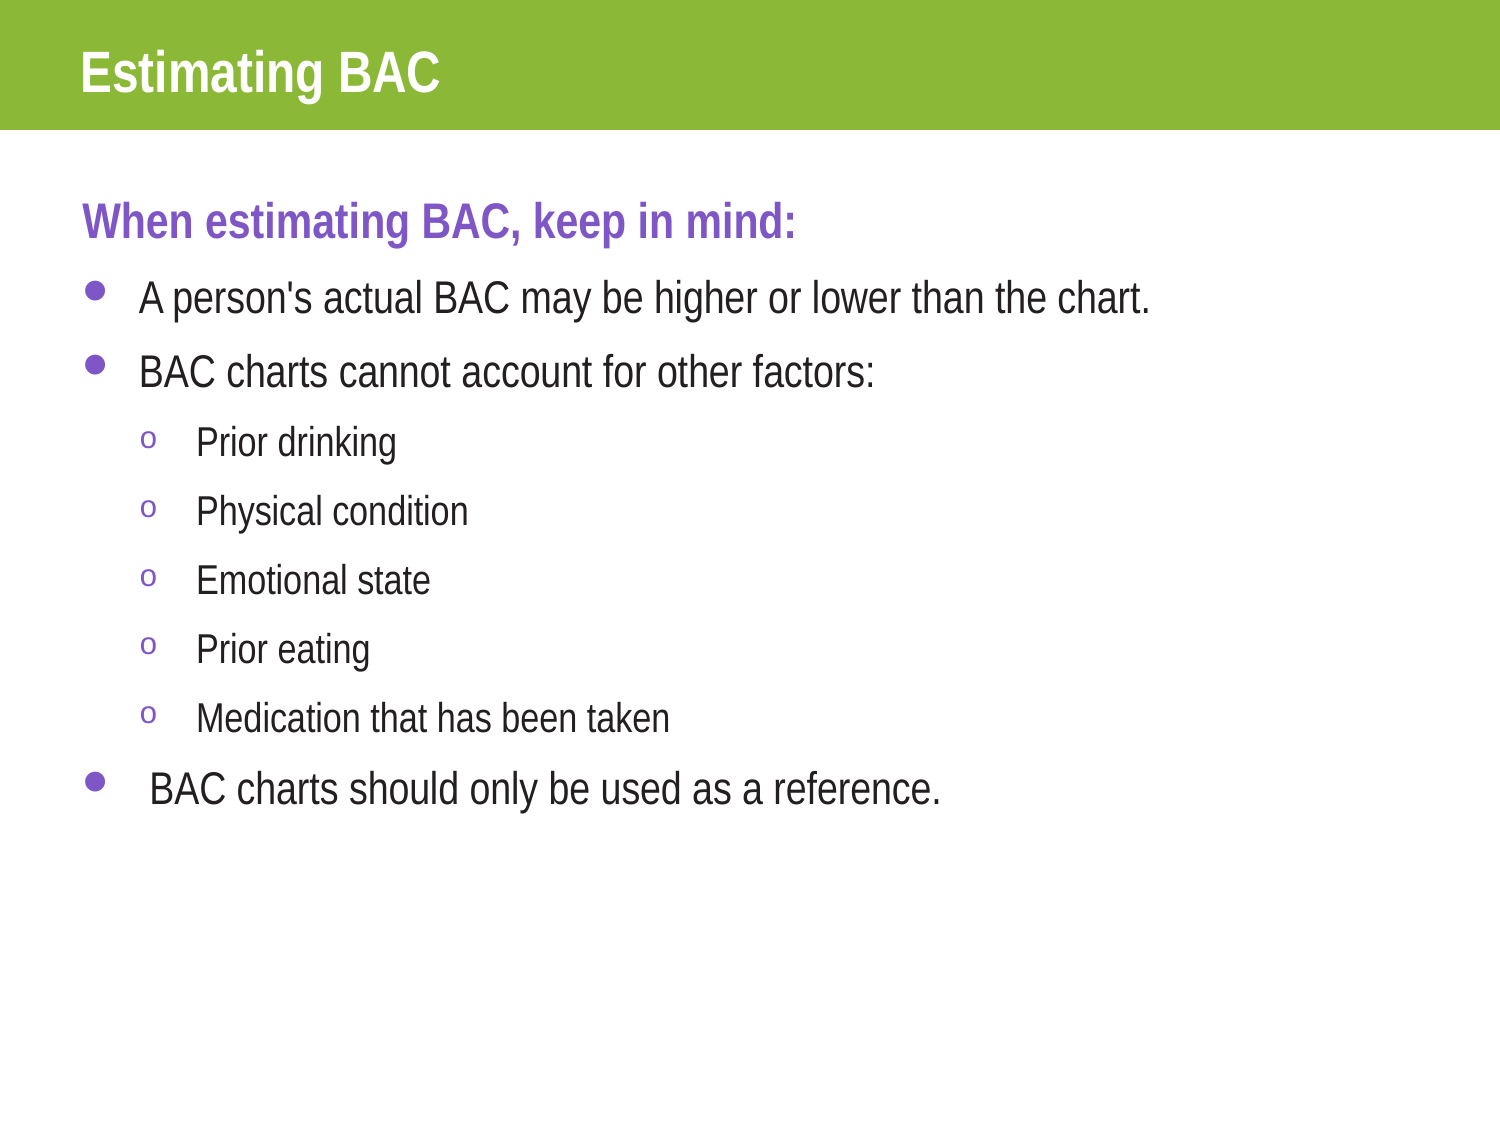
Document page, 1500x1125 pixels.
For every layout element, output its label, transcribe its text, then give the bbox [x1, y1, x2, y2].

title Estimating BAC [65, 26, 1429, 112]
list When estimating BAC, keep in mind: A person's actual BAC may be higher or lower than the chart. BAC charts cannot account for other factors: Prior drinking Physical condition Emotional state Prior eating Medication that has been taken BAC charts should only be used as a reference. [67, 187, 1416, 1005]
